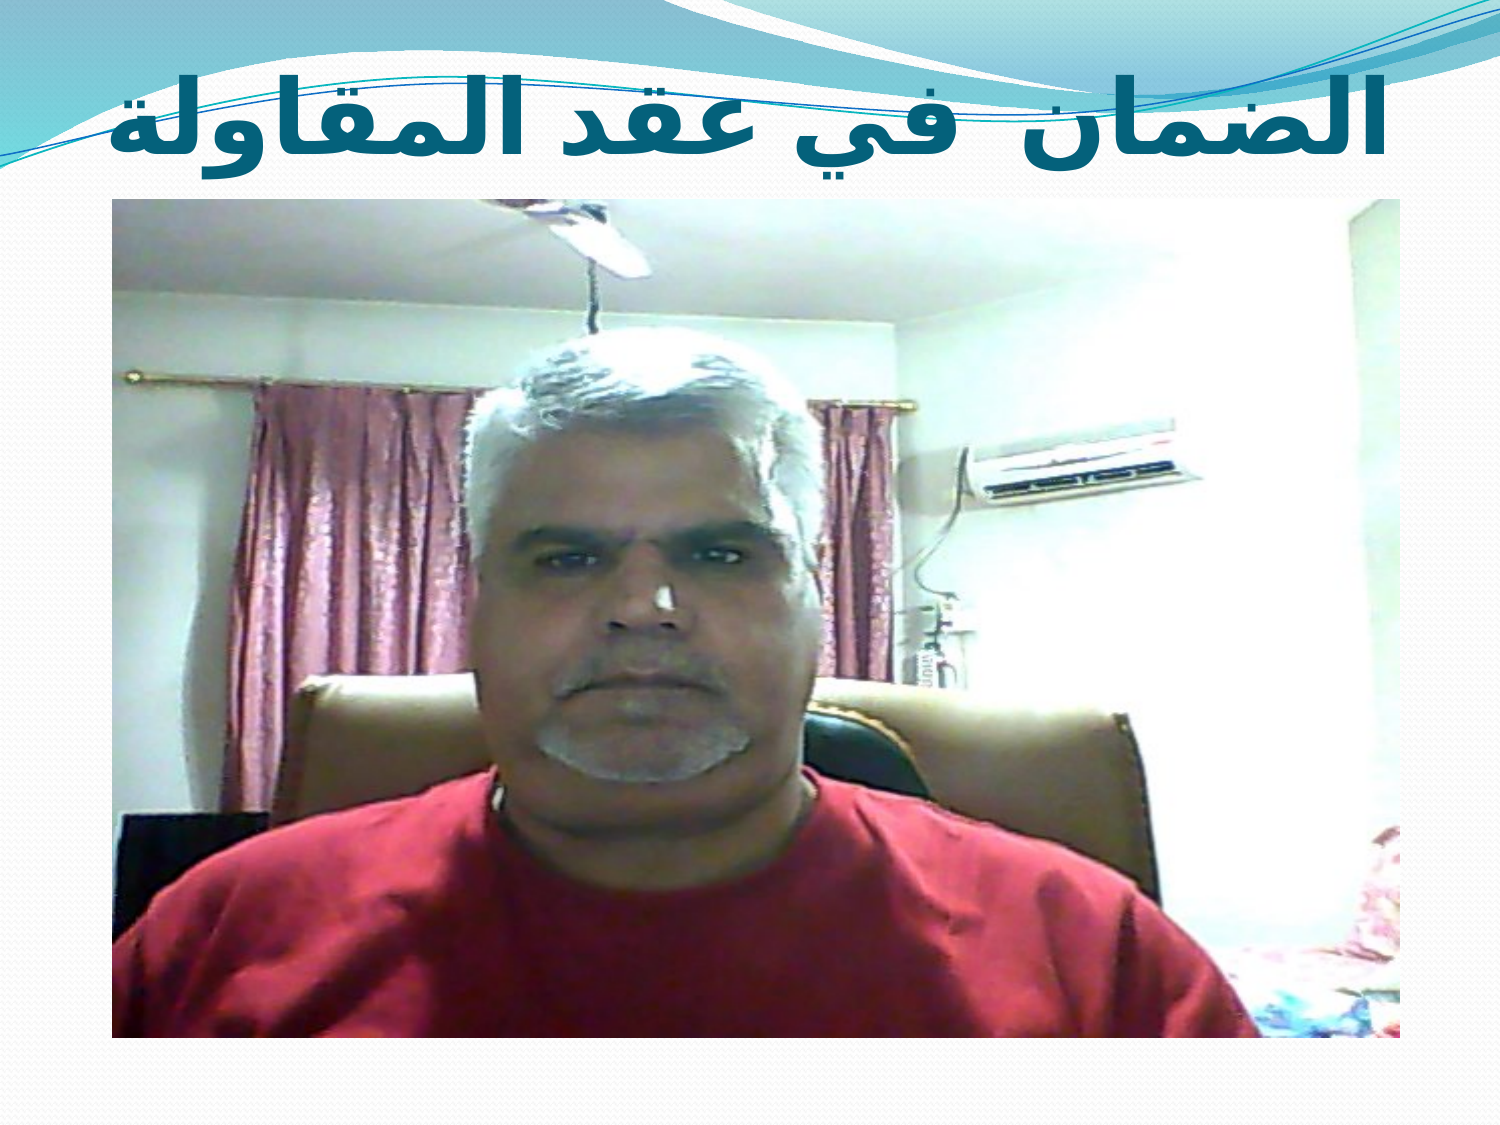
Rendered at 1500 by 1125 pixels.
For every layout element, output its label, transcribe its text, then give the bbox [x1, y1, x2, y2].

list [112, 199, 1401, 1038]
title الضمان في عقد المقاولة [75, 37, 1425, 175]
